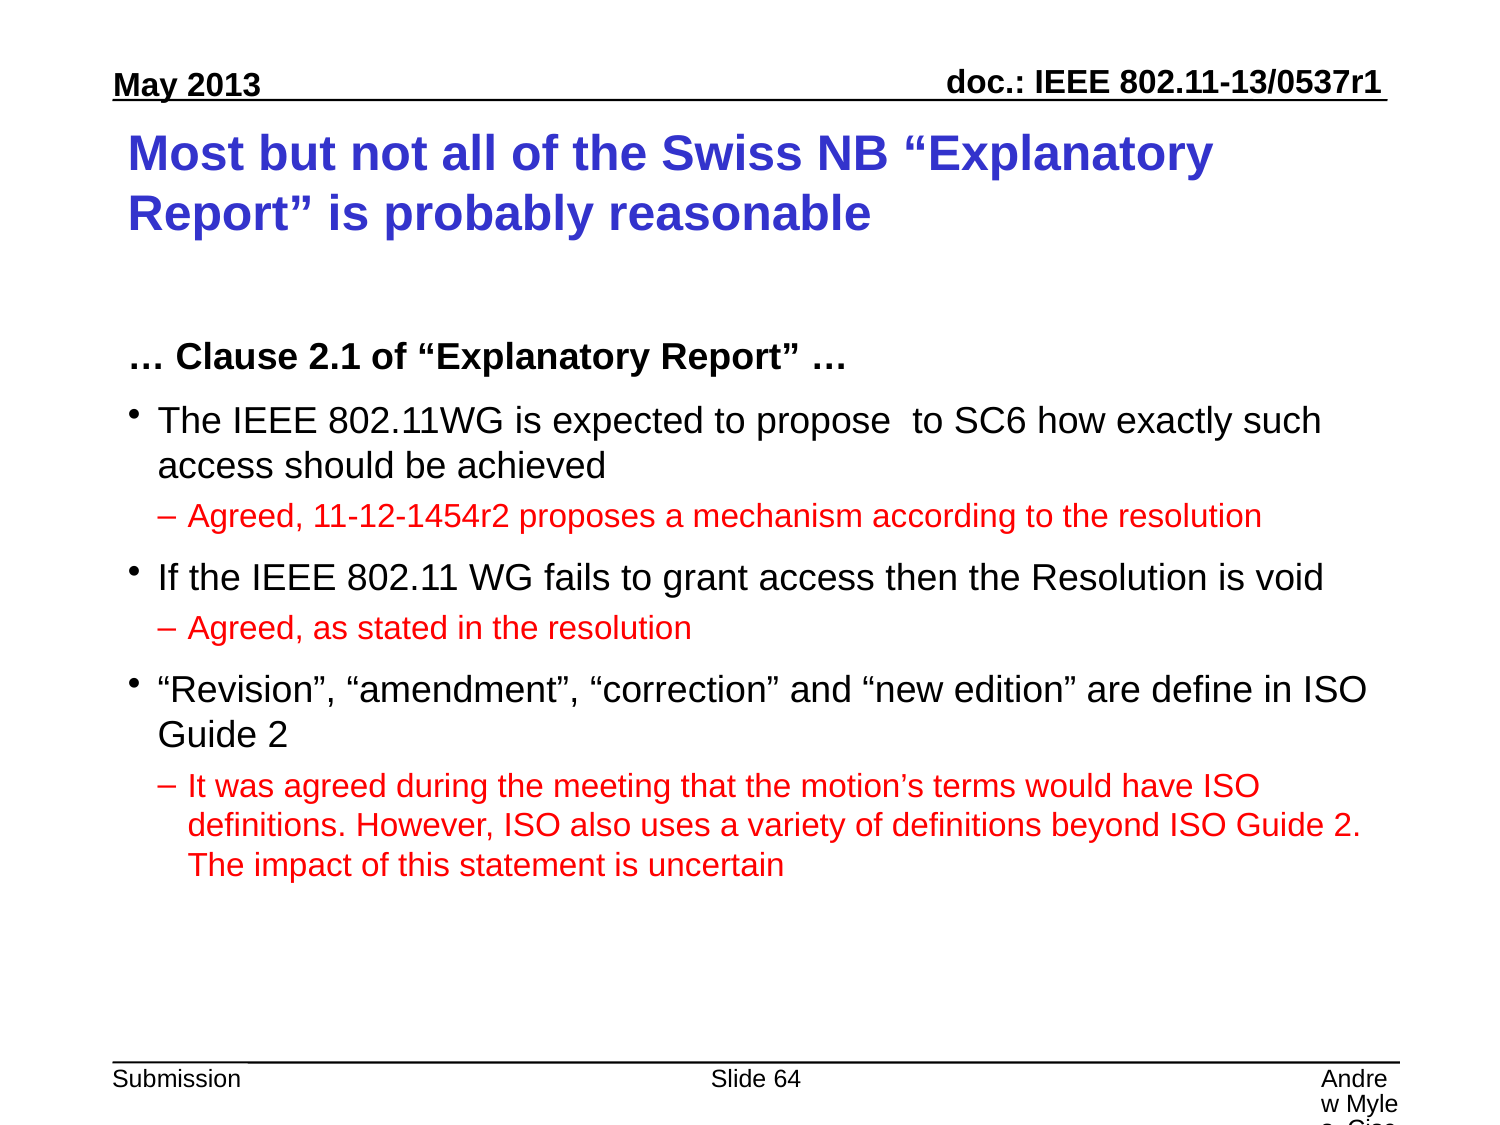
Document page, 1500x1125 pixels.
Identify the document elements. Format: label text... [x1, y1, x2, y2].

title Most but not all of the Swiss NB “Explanatory Report” is probably reasonable [112, 112, 1388, 288]
slide_number Slide 64 [709, 1061, 803, 1093]
list … Clause 2.1 of “Explanatory Report” … The IEEE 802.11WG is expected to propose to SC6 how exactly such access should be achieved Agreed, 11-12-1454r2 proposes a mechanism according to the resolution If the IEEE 802.11 WG fails to grant access then the Resolution is void Agreed, as stated in the resolution “Revision”, “amendment”, “correction” and “new edition” are define in ISO Guide 2 It was agreed during the meeting that the motion’s terms would have ISO definitions. However, ISO also uses a variety of definitions beyond ISO Guide 2. The impact of this statement is uncertain [112, 324, 1388, 1000]
footer Andrew Myles, Cisco [1320, 1061, 1402, 1093]
